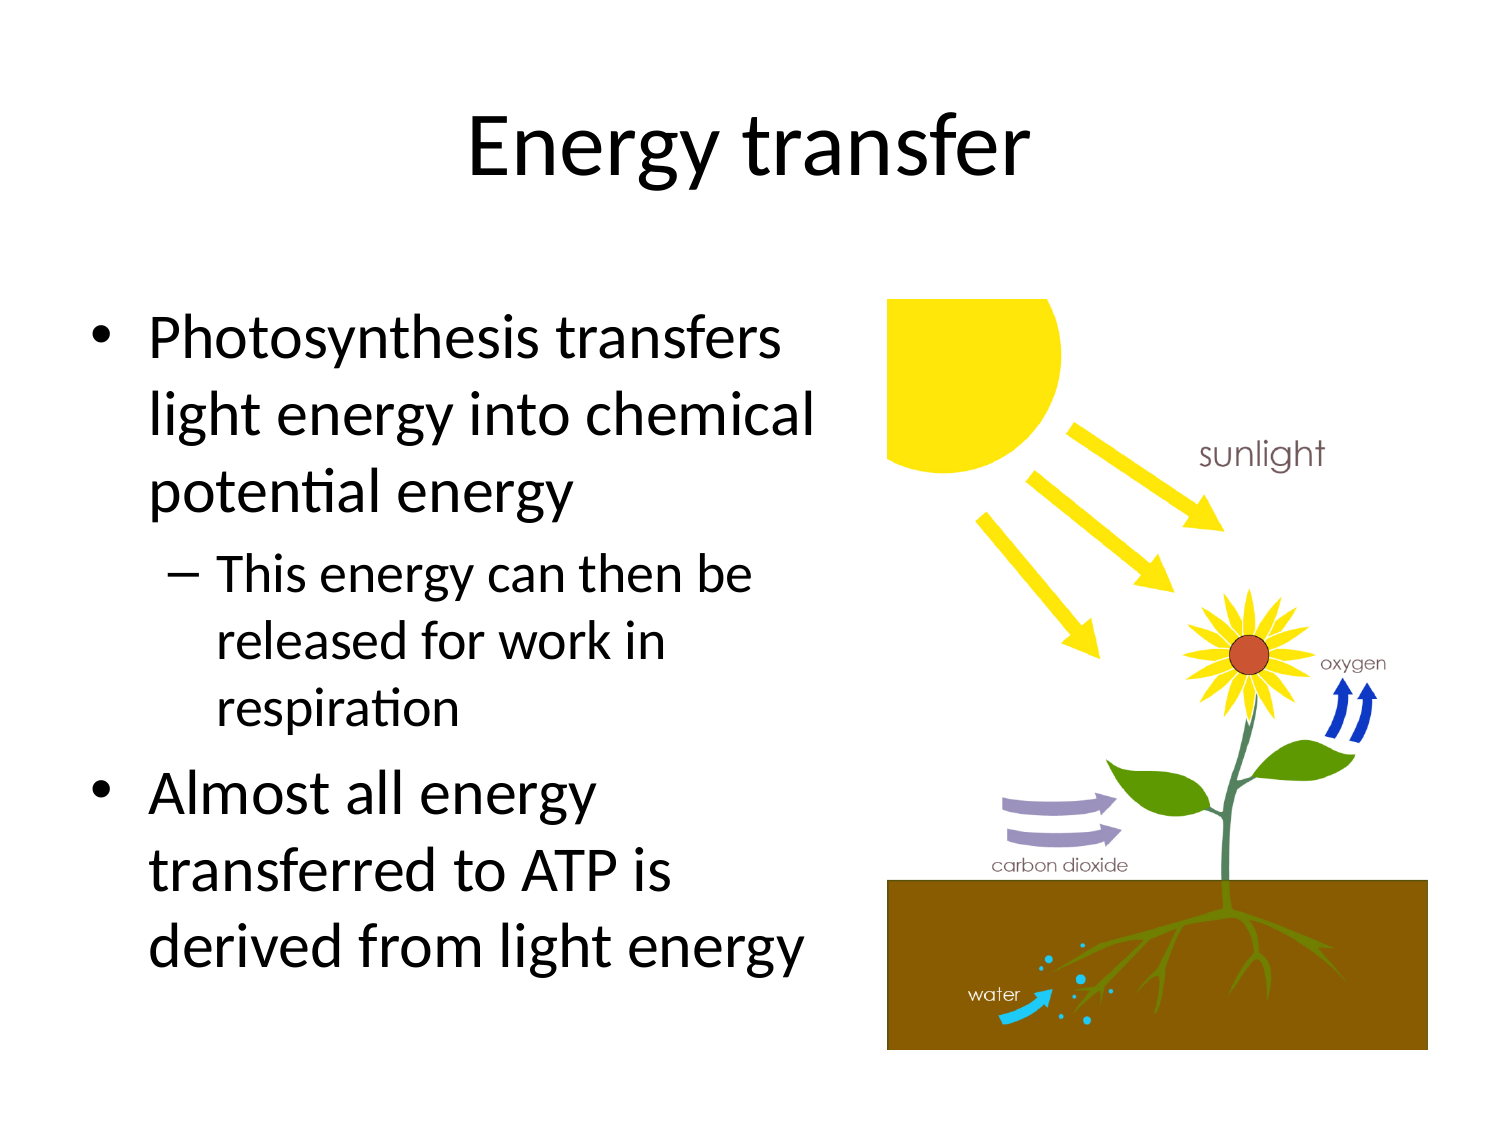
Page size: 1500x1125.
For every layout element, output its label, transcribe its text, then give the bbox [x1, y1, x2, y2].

picture [887, 299, 1429, 1051]
list Photosynthesis transfers light energy into chemical potential energy This energy can then be released for work in respiration Almost all energy transferred to ATP is derived from light energy [75, 287, 838, 1005]
title Energy transfer [75, 45, 1425, 233]
